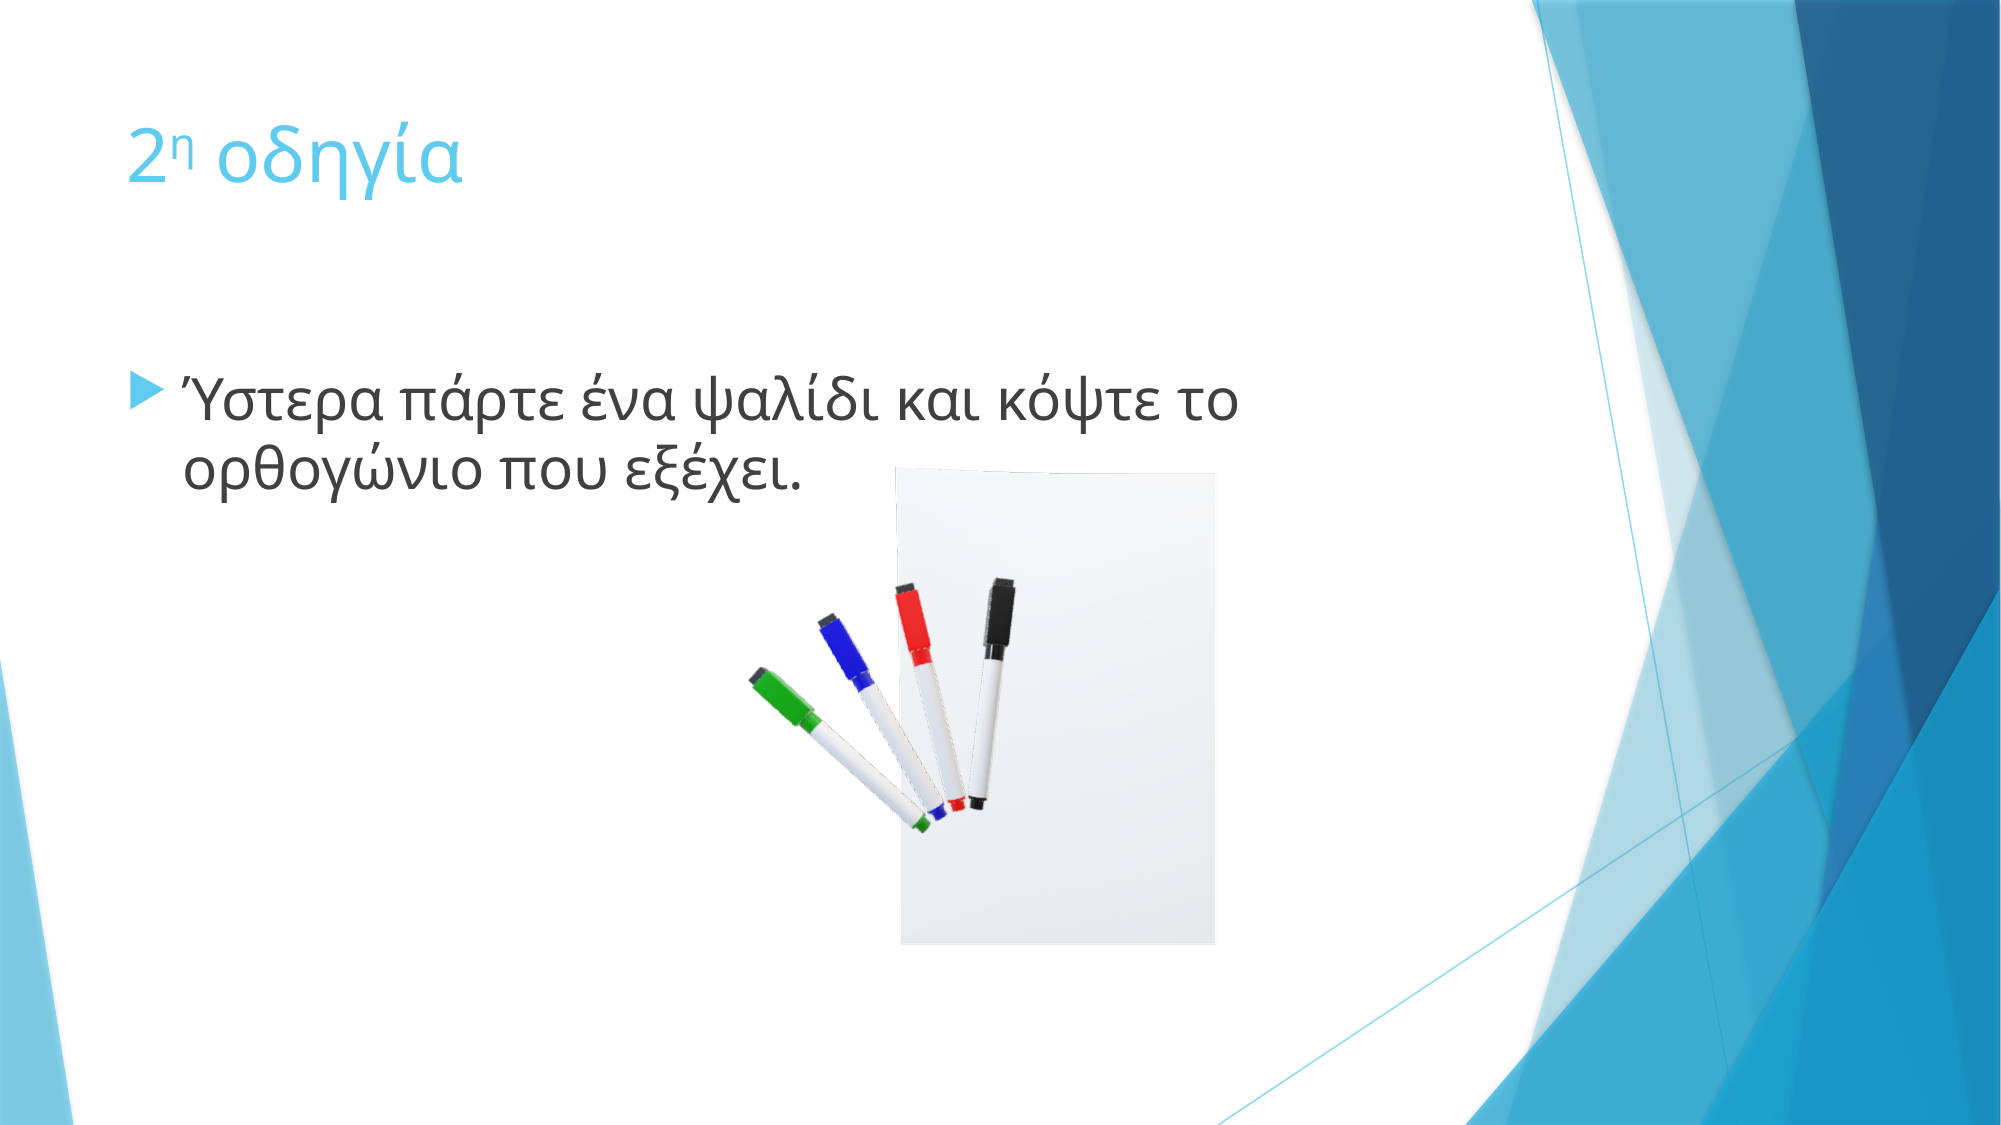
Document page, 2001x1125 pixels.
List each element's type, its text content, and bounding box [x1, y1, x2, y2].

title 2η οδηγία [111, 99, 1522, 317]
list Ύστερα πάρτε ένα ψαλίδι και κόψτε το ορθογώνιο που εξέχει. [111, 354, 1522, 992]
picture [684, 467, 1432, 951]
